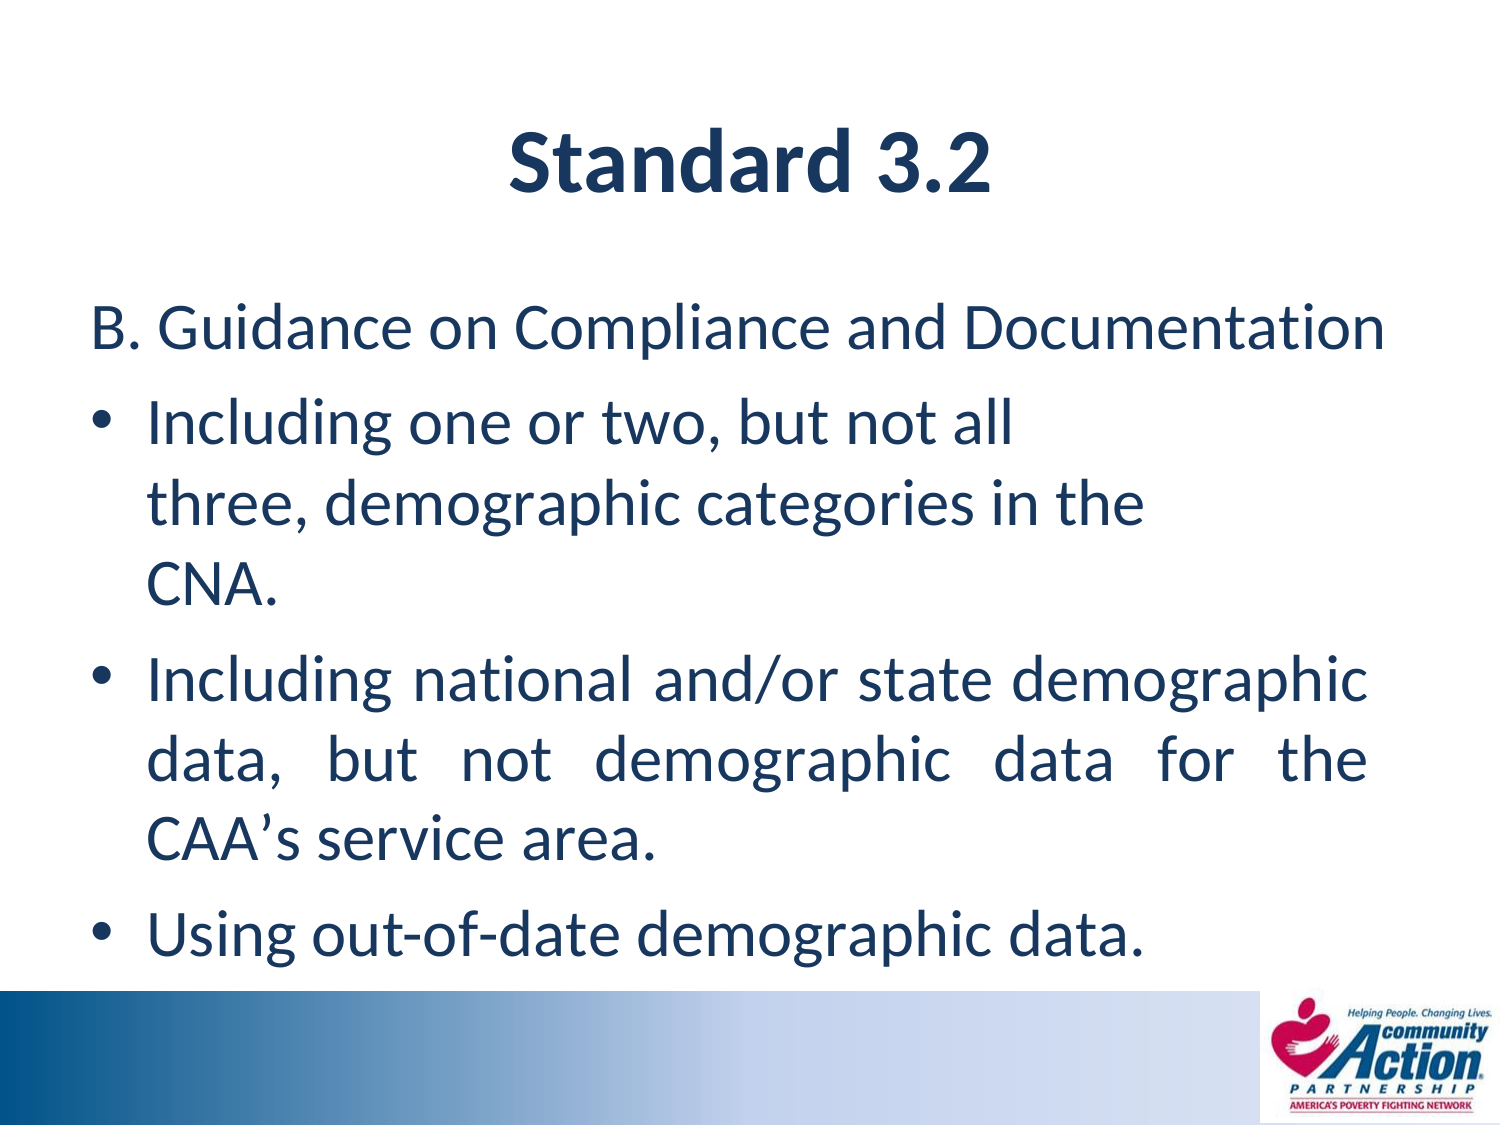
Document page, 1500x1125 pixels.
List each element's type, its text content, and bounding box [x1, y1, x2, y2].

picture [0, 988, 1500, 1125]
text_box B. Guidance on Compliance and Documentation Including one or two, but not all three, demographic categories in the CNA. Including national and/or state demographic data, but not demographic data for the CAA’s service area. Using out-of-date demographic data. [87, 282, 1390, 971]
title Standard 3.2 [262, 54, 1237, 282]
